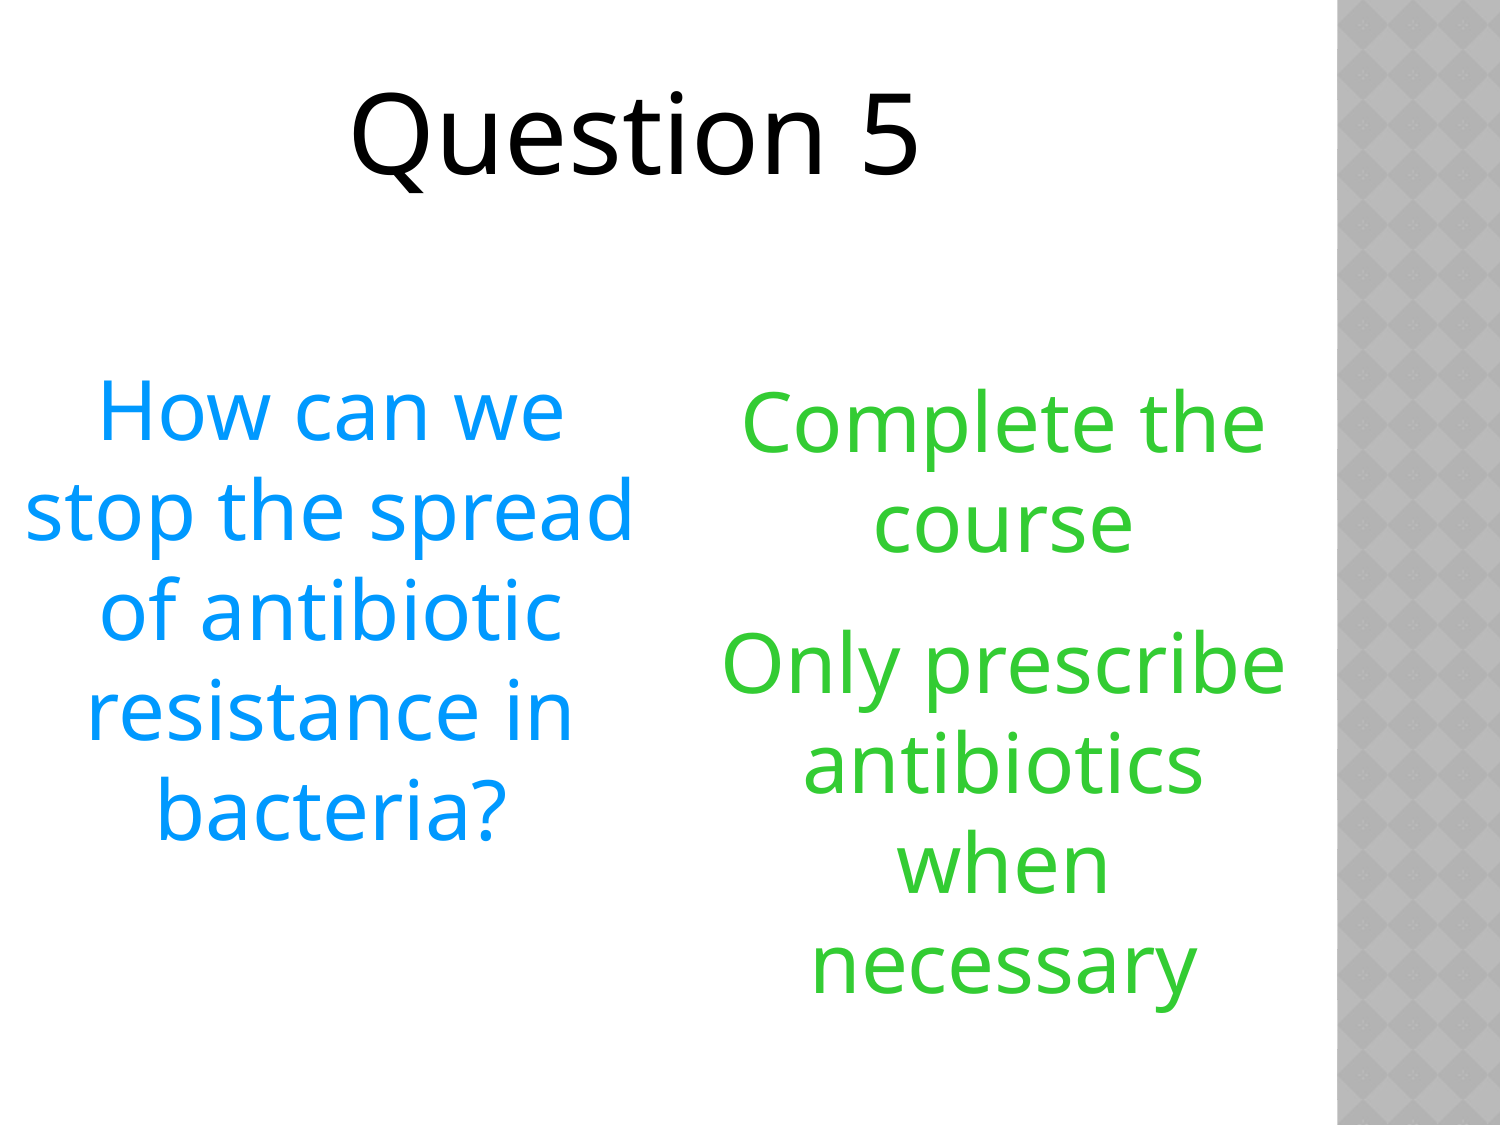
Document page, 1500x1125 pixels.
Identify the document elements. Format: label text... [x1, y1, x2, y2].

text_box Question 5 [0, 54, 1300, 205]
text_box How can we stop the spread of antibiotic resistance in bacteria? [0, 349, 663, 865]
text_box Complete the course Only prescribe antibiotics when necessary [679, 361, 1330, 1018]
